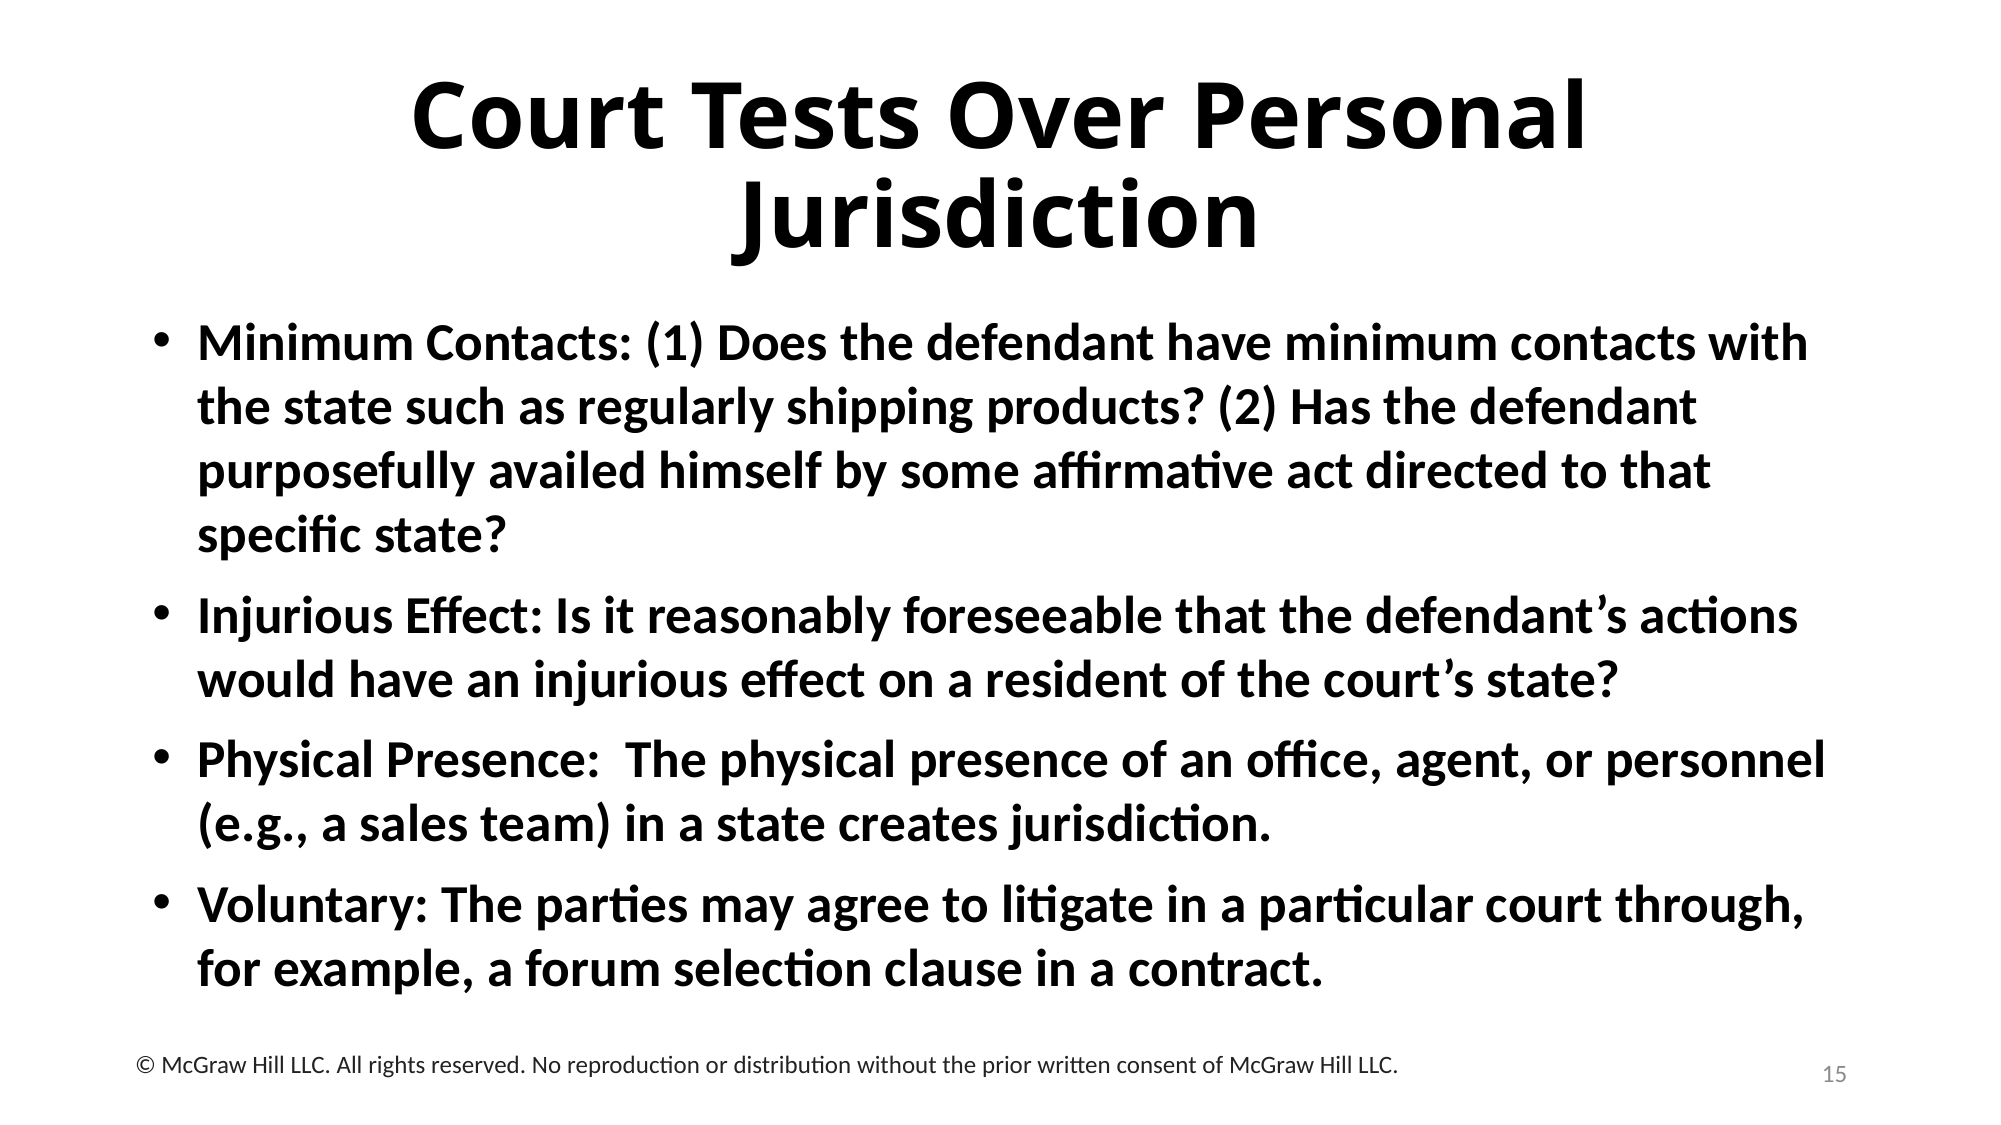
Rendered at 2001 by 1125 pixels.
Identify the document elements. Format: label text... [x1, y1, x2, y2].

list Minimum Contacts: (1) Does the defendant have minimum contacts with the state such as regularly shipping products? (2) Has the defendant purposefully availed himself by some affirmative act directed to that specific state? Injurious Effect: Is it reasonably foreseeable that the defendant’s actions would have an injurious effect on a resident of the court’s state? Physical Presence: The physical presence of an office, agent, or personnel (e.g., a sales team) in a state creates jurisdiction. Voluntary: The parties may agree to litigate in a particular court through, for example, a forum selection clause in a contract. [137, 299, 1863, 1014]
title Court Tests Over Personal Jurisdiction [137, 59, 1863, 278]
slide_number 15 [1800, 1042, 1863, 1103]
